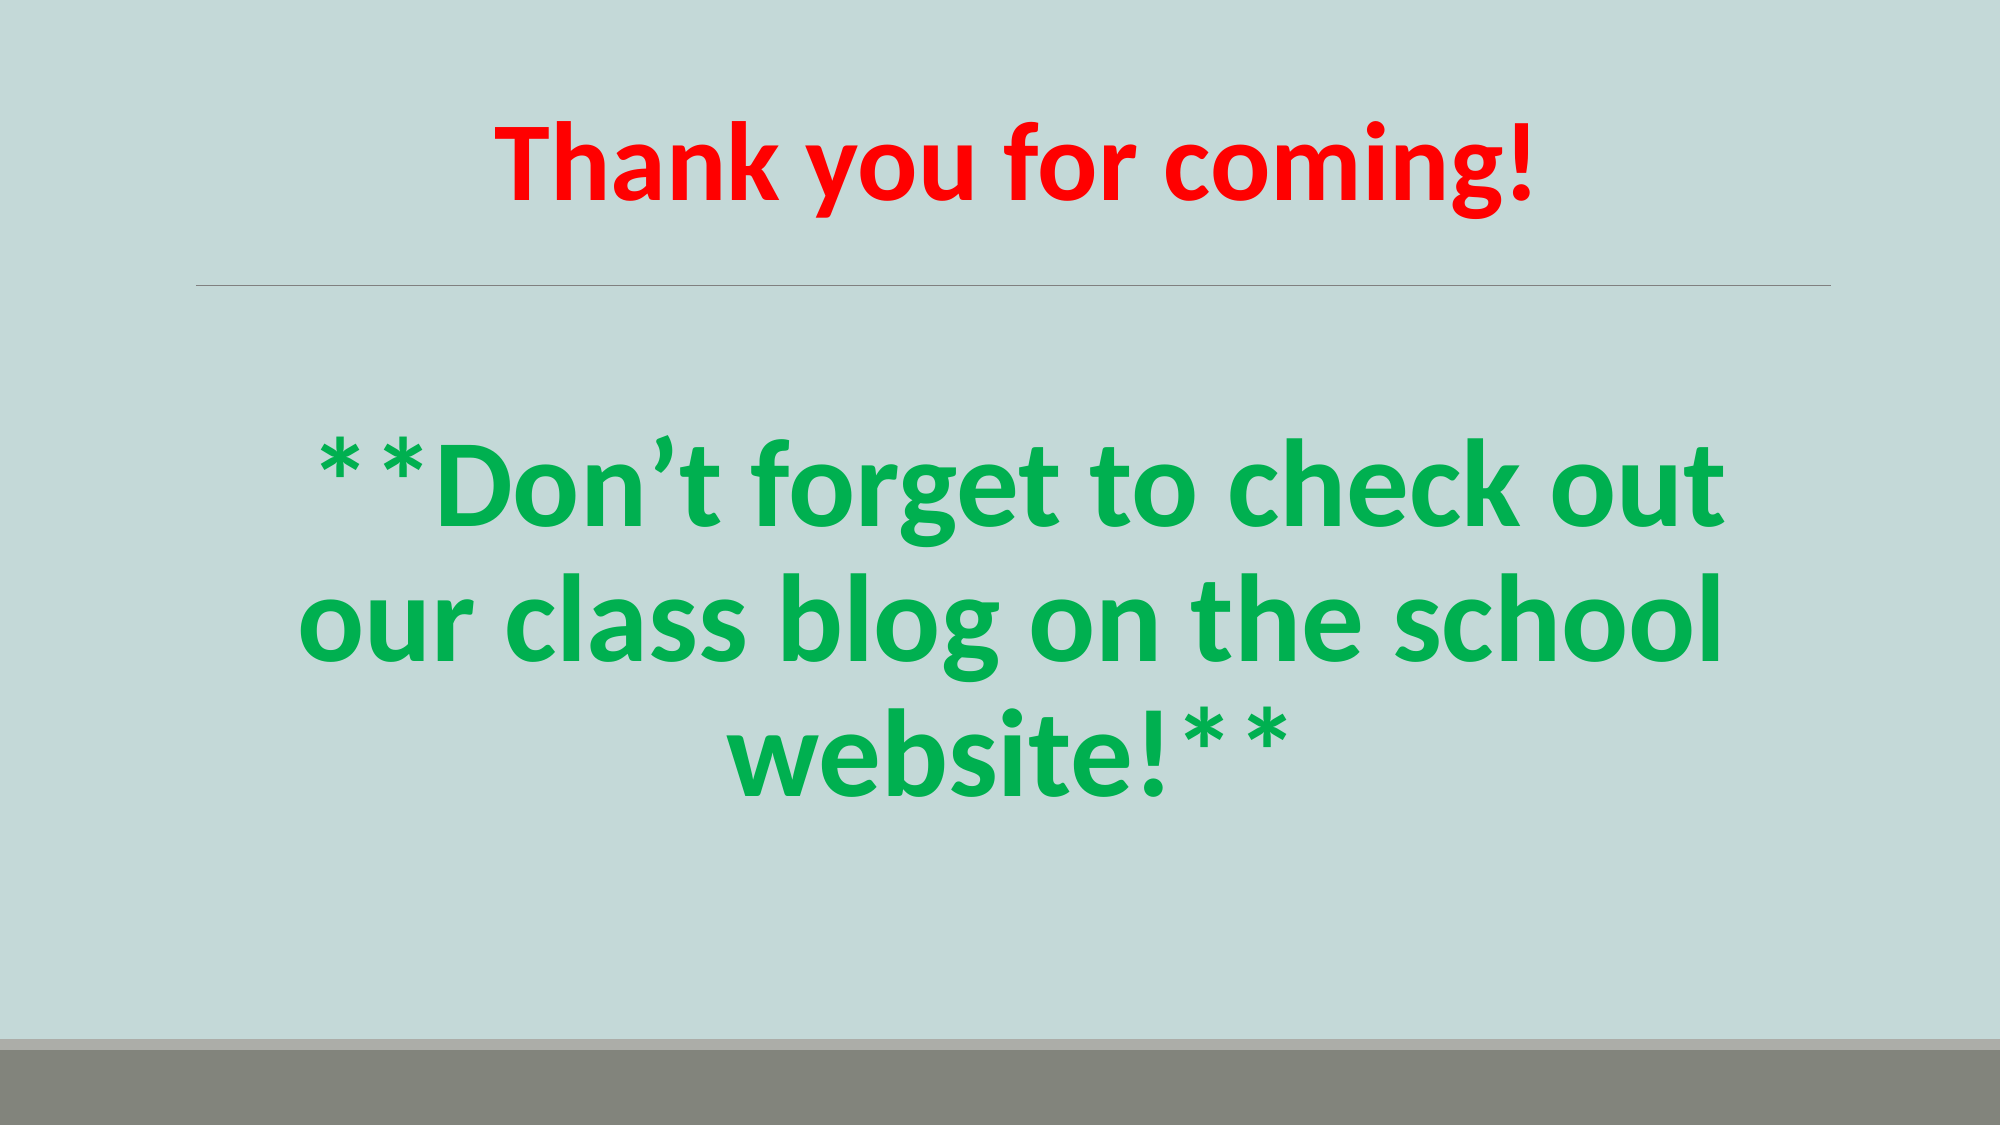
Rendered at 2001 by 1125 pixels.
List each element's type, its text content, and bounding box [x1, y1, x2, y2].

list Thank you for coming! **Don’t forget to check out our class blog on the school website!** [180, 95, 1830, 963]
